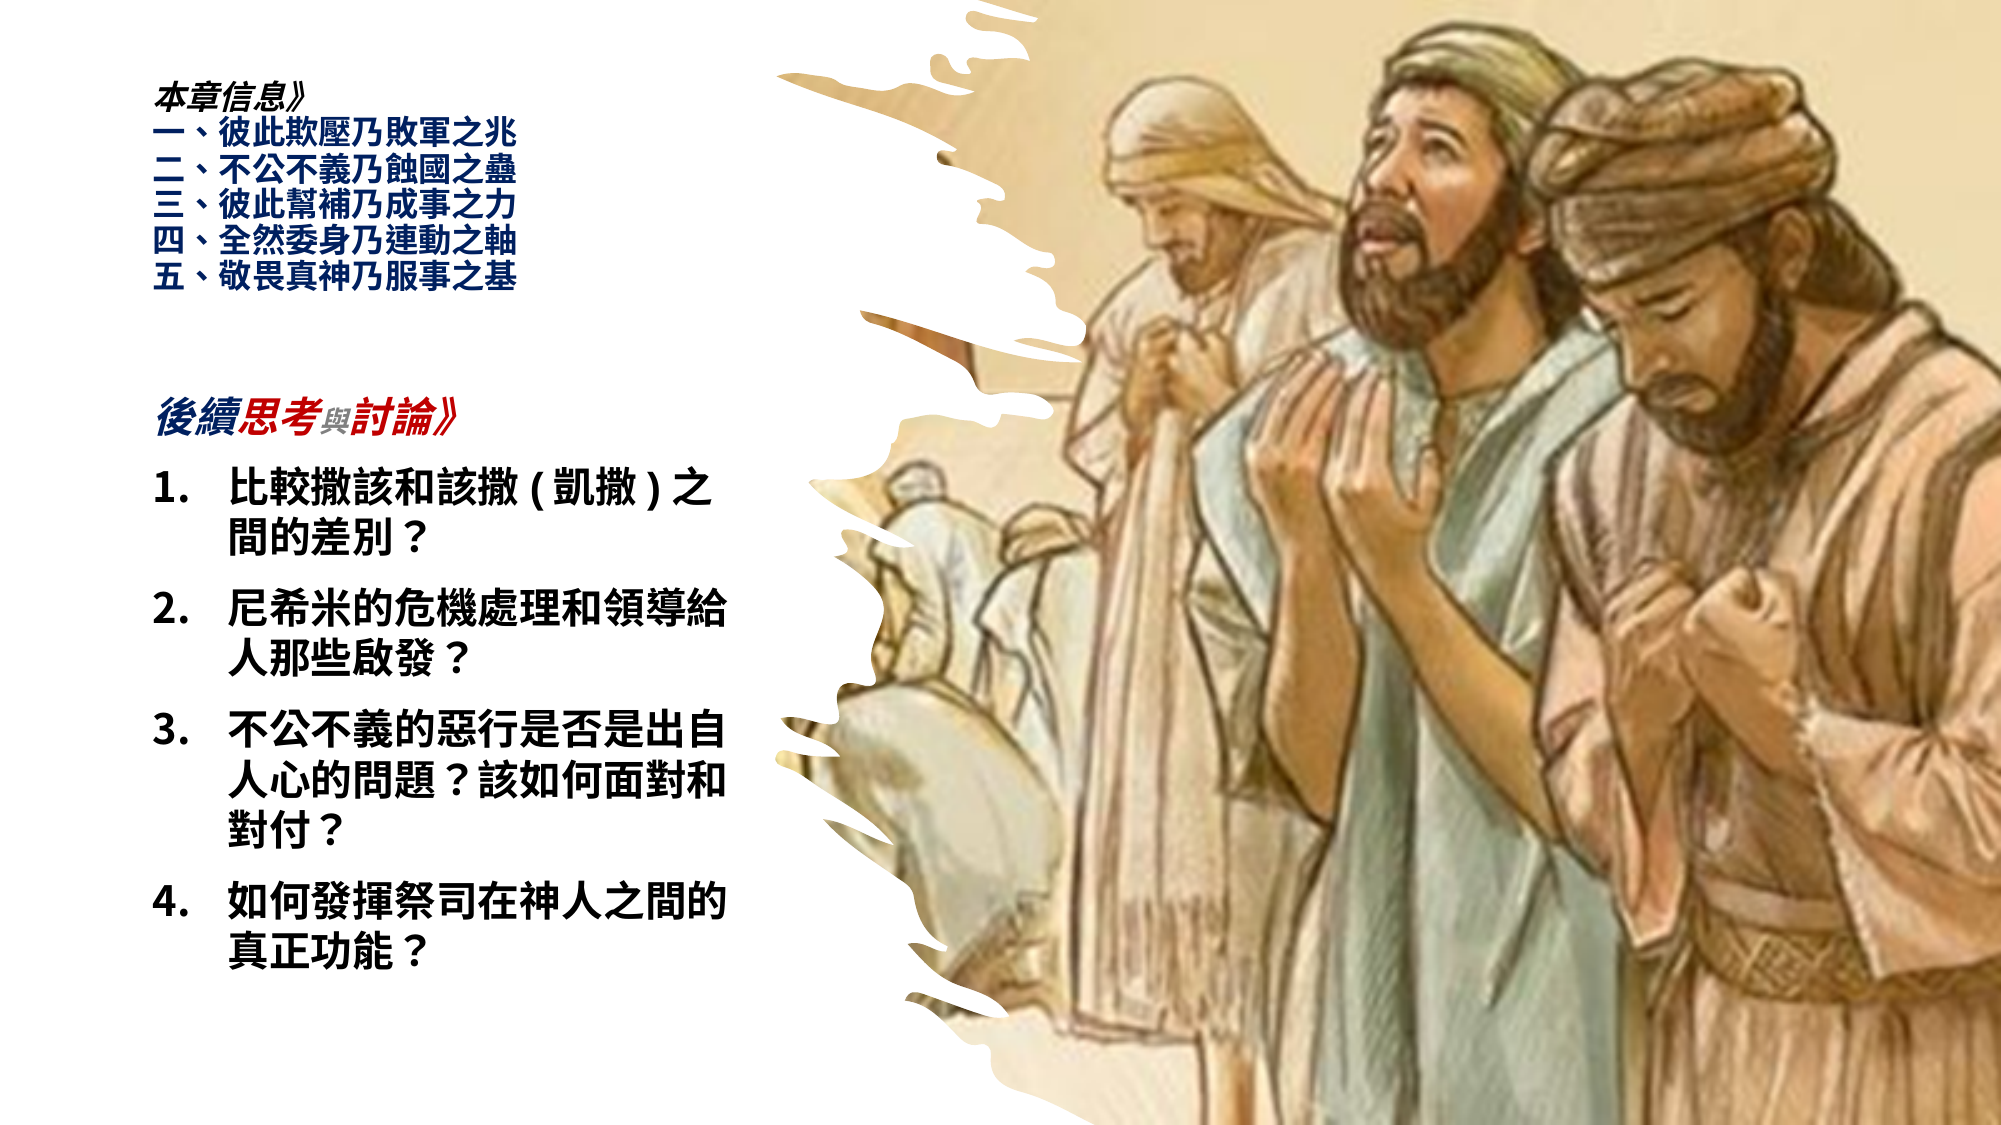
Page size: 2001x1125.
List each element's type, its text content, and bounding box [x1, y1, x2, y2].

text_box [0, 0, 775, 1125]
picture [775, 0, 2001, 1125]
list 後續思考與討論》 比較撒該和該撒(凱撒)之間的差別？ 尼希米的危機處理和領導給人那些啟發？ 不公不義的惡行是否是出自人心的問題？該如何面對和對付？ 如何發揮祭司在神人之間的真正功能？ [137, 382, 764, 1014]
title 本章信息》 一、彼此欺壓乃敗軍之兆 二、不公不義乃蝕國之蠱 三、彼此幫補乃成事之力 四、全然委身乃連動之軸 五、敬畏真神乃服事之基 [137, 59, 764, 357]
